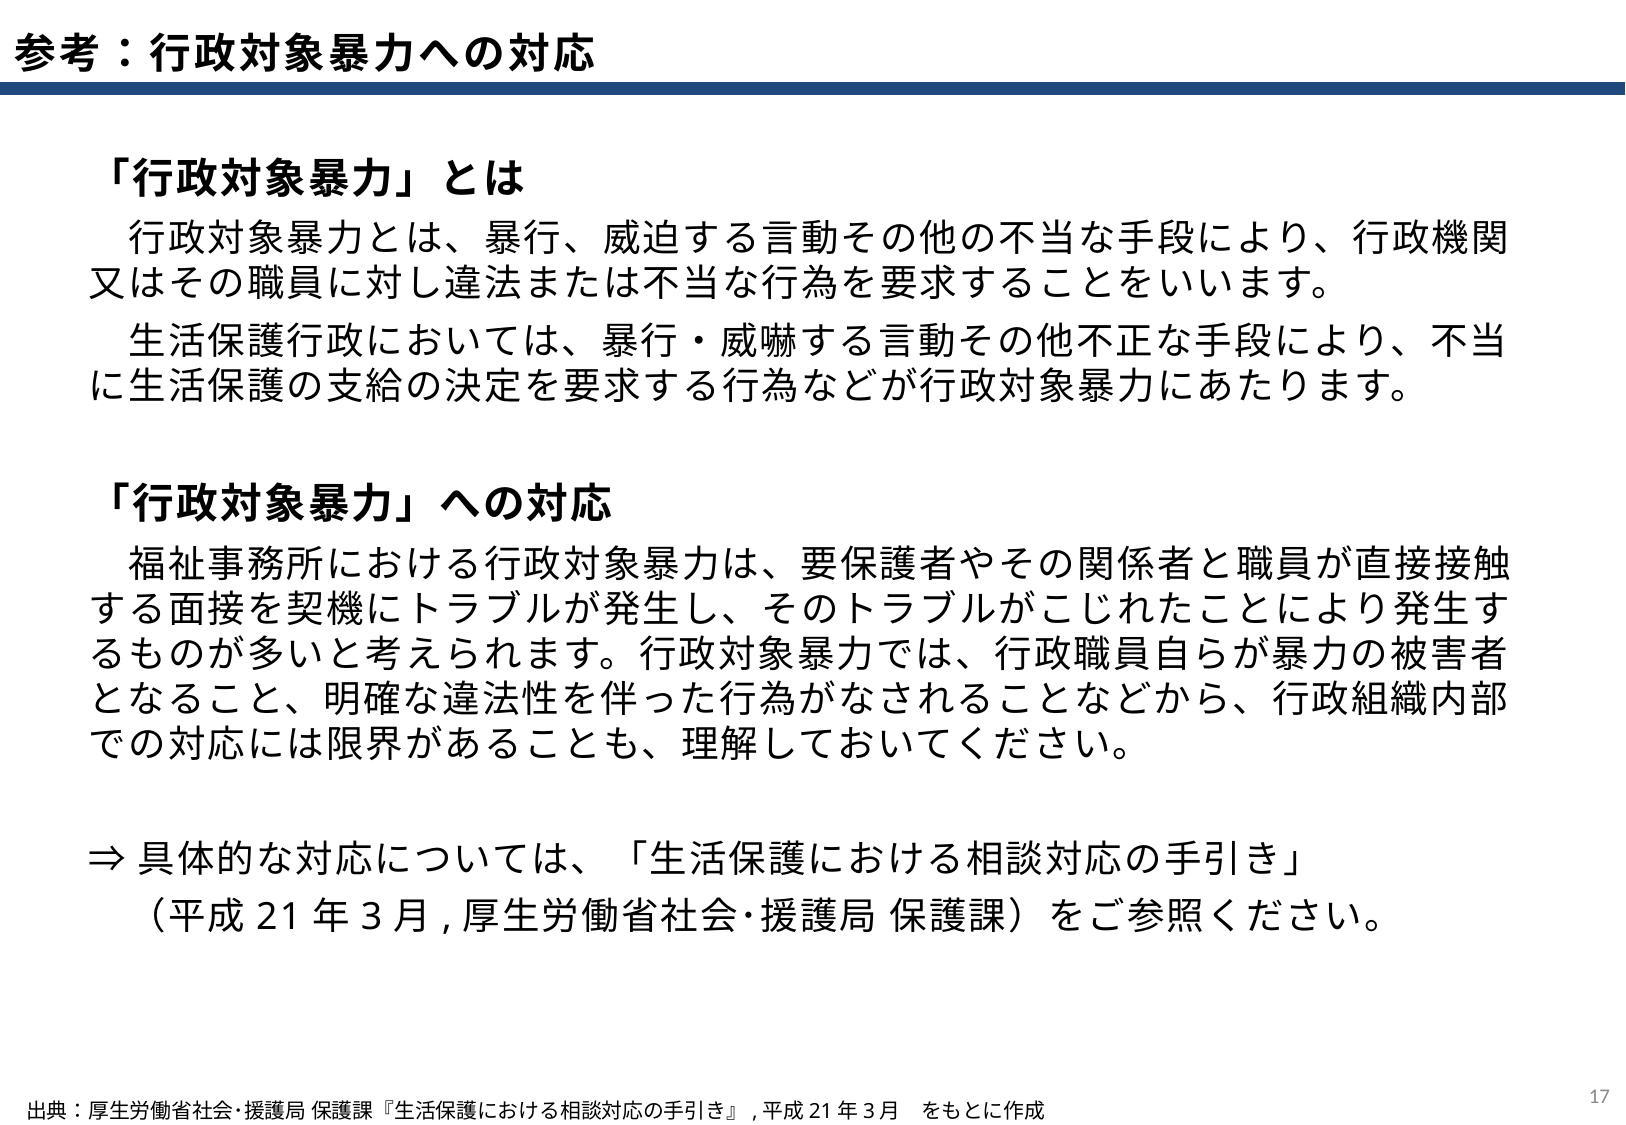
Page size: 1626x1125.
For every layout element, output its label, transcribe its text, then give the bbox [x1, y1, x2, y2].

text_box 出典：厚生労働省社会･援護局 保護課『生活保護における相談対応の手引き』,平成21年3月 をもとに作成 [9, 1094, 1205, 1125]
text_box 「行政対象暴力」とは 行政対象暴力とは、暴行、威迫する言動その他の不当な手段により、行政機関又はその職員に対し違法または不当な行為を要求することをいいます。 生活保護行政においては、暴行・威嚇する言動その他不正な手段により、不当に生活保護の支給の決定を要求する行為などが行政対象暴力にあたります。 「行政対象暴力」への対応 福祉事務所における行政対象暴力は、要保護者やその関係者と職員が直接接触する面接を契機にトラブルが発生し、そのトラブルがこじれたことにより発生するものが多いと考えられます。行政対象暴力では、行政職員自らが暴力の被害者となること、明確な違法性を伴った行為がなされることなどから、行政組織内部での対応には限界があることも、理解しておいてください。 ⇒具体的な対応については、「生活保護における相談対応の手引き」 （平成21年3月,厚生労働省社会･援護局 保護課）をご参照ください。 [73, 143, 1552, 972]
slide_number 16 [1562, 1065, 1625, 1125]
text_box 参考：行政対象暴力への対応 [0, 21, 1362, 82]
